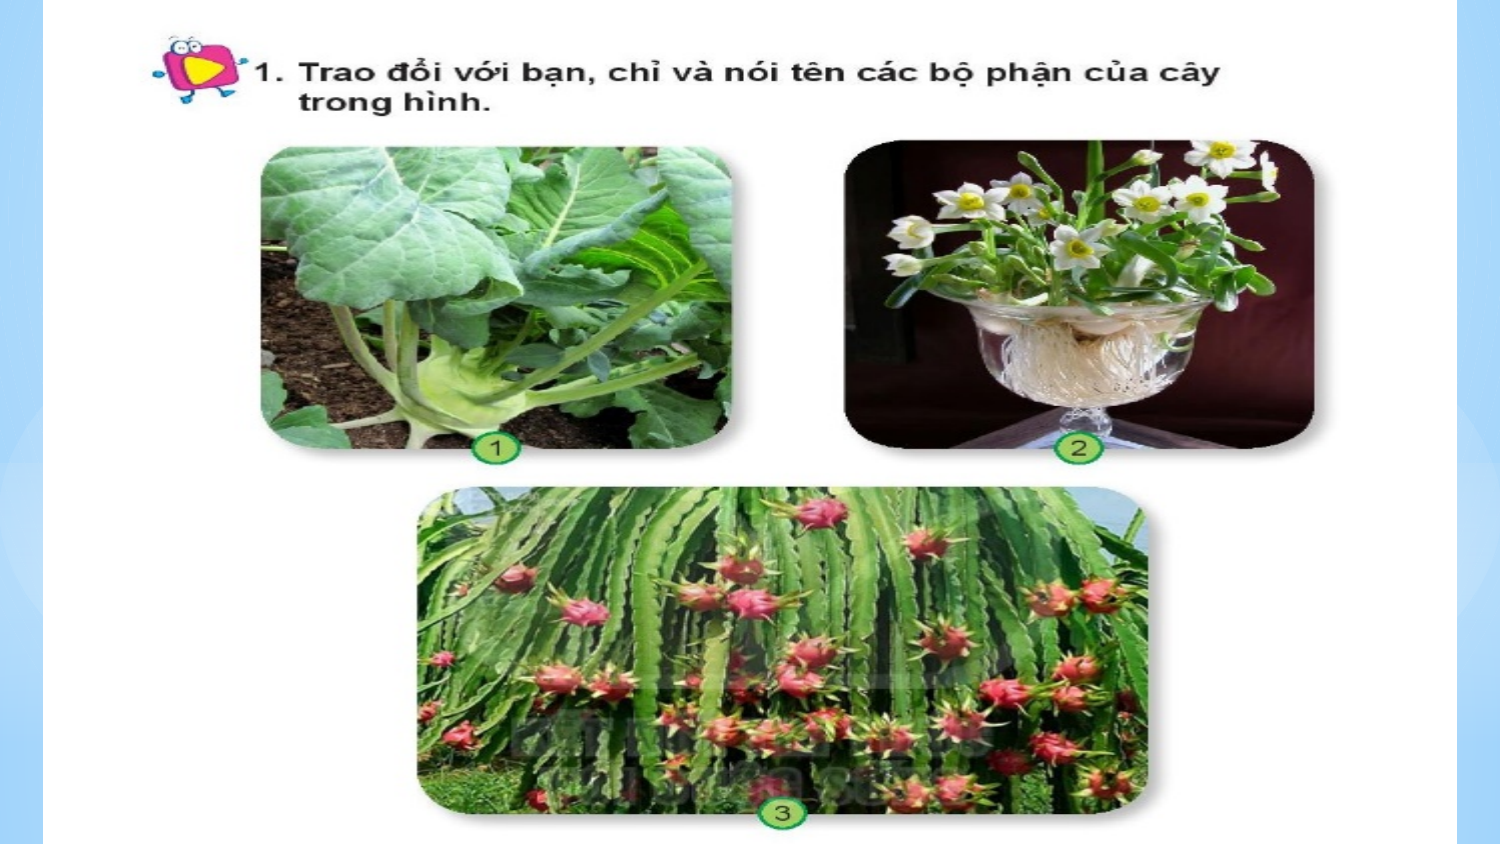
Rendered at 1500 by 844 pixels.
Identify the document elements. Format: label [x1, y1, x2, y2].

list [43, 0, 1457, 844]
